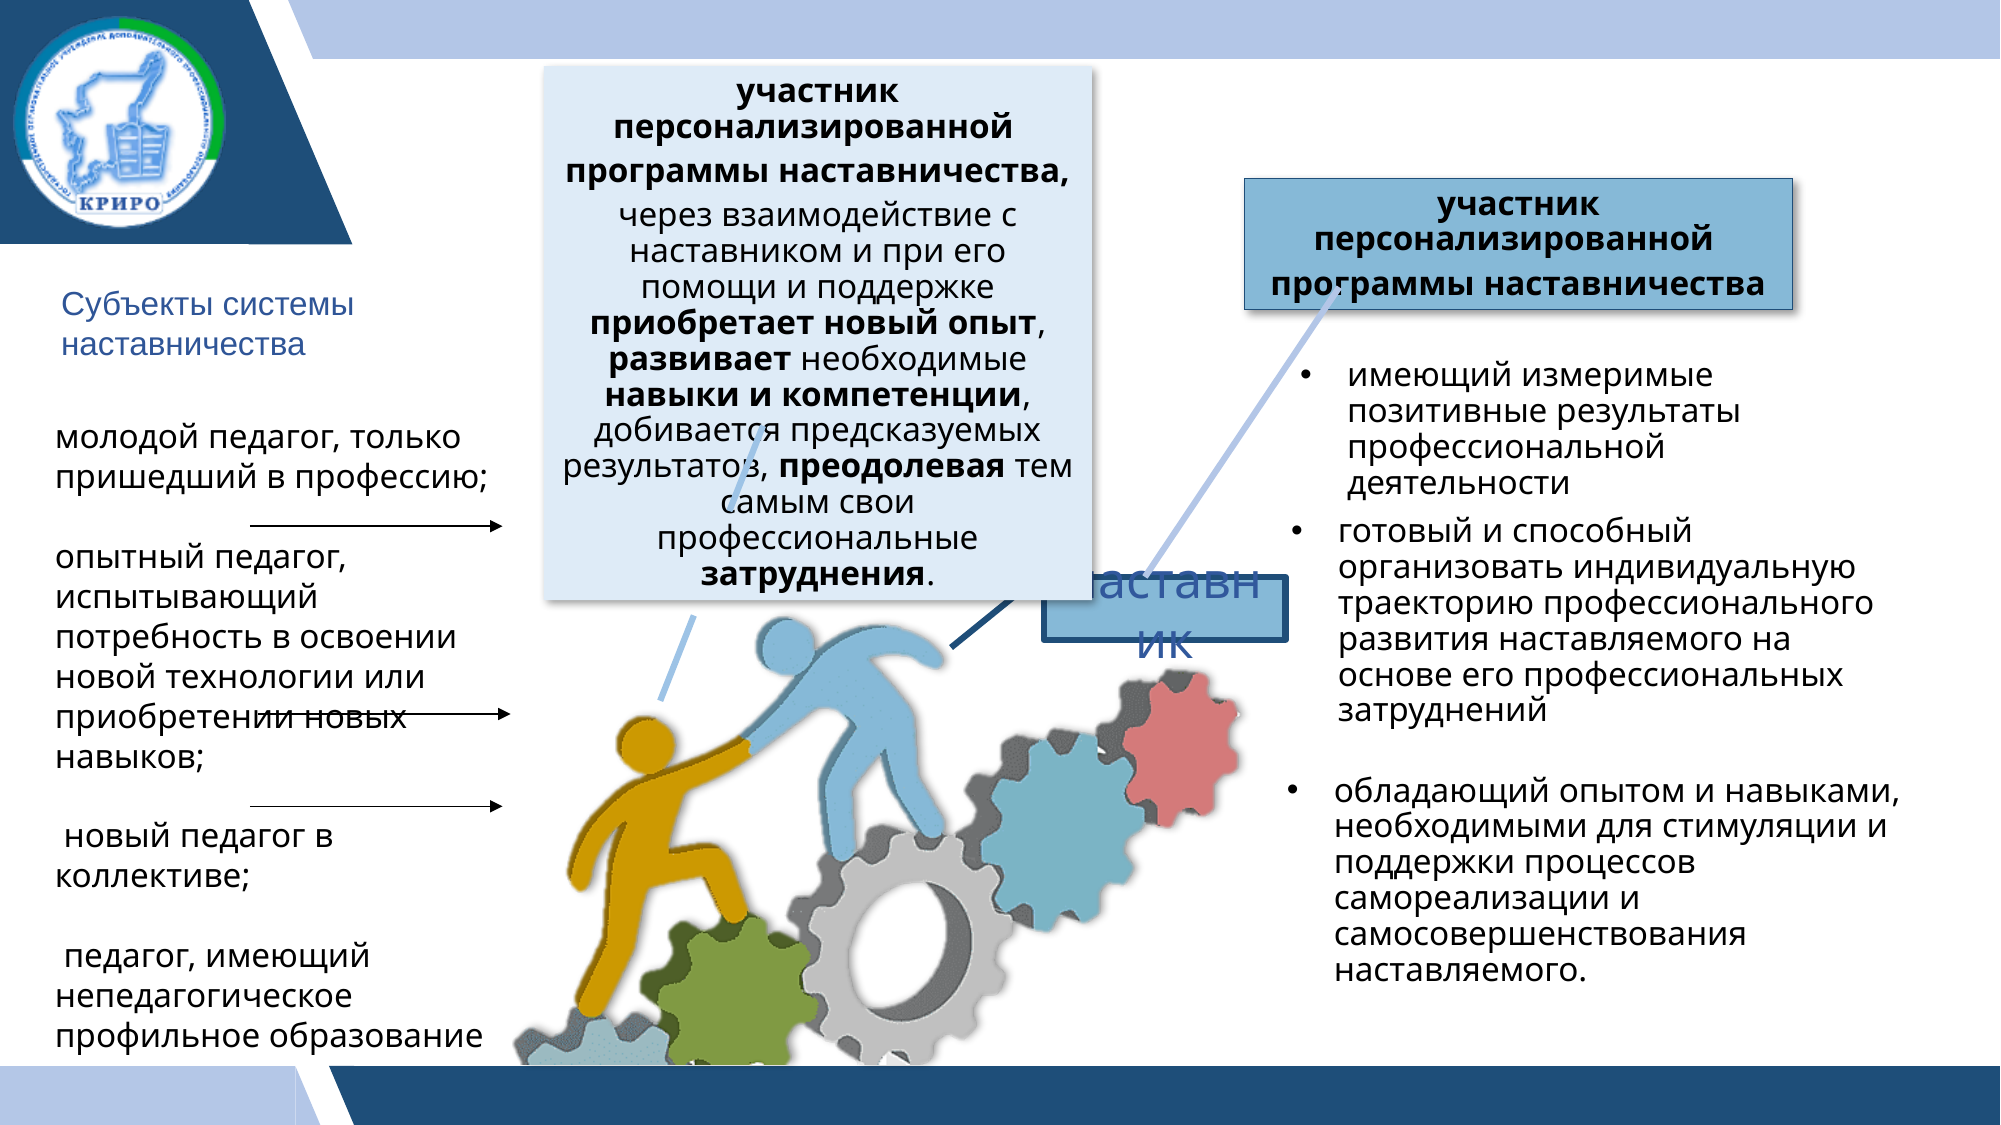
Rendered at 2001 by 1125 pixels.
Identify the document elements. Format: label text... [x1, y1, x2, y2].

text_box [1144, 286, 1340, 578]
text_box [729, 425, 764, 512]
text_box участник персонализированной программы наставничества [1244, 178, 1793, 310]
text_box наставник [1088, 575, 1276, 642]
text_box Субъекты системы наставничества [46, 275, 525, 370]
text_box обладающий опытом и навыками, необходимыми для стимуляции и поддержки процессов самореализации и самосовершенствования наставляемого. [1272, 766, 1924, 997]
picture [46, 615, 1245, 1065]
text_box готовый и способный организовать индивидуальную траекторию профессионального развития наставляемого на основе его профессиональных затруднений [1276, 506, 1924, 737]
text_box участник персонализированной программы наставничества, через взаимодействие с наставником и при его помощи и поддержке приобретает новый опыт, развивает необходимые навыки и компетенции, добивается предсказуемых результатов, преодолевая тем самым свои профессиональные затруднения. [543, 66, 1092, 601]
text_box имеющий измеримые позитивные результаты профессиональной деятельности [1344, 350, 1865, 506]
text_box молодой педагог, только пришедший в профессию; опытный педагог, испытывающий потребность в освоении новой технологии или приобретении новых навыков; новый педагог в коллективе; педагог, имеющий непедагогическое профильное образование [40, 368, 540, 1062]
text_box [659, 615, 695, 702]
picture [13, 16, 226, 229]
